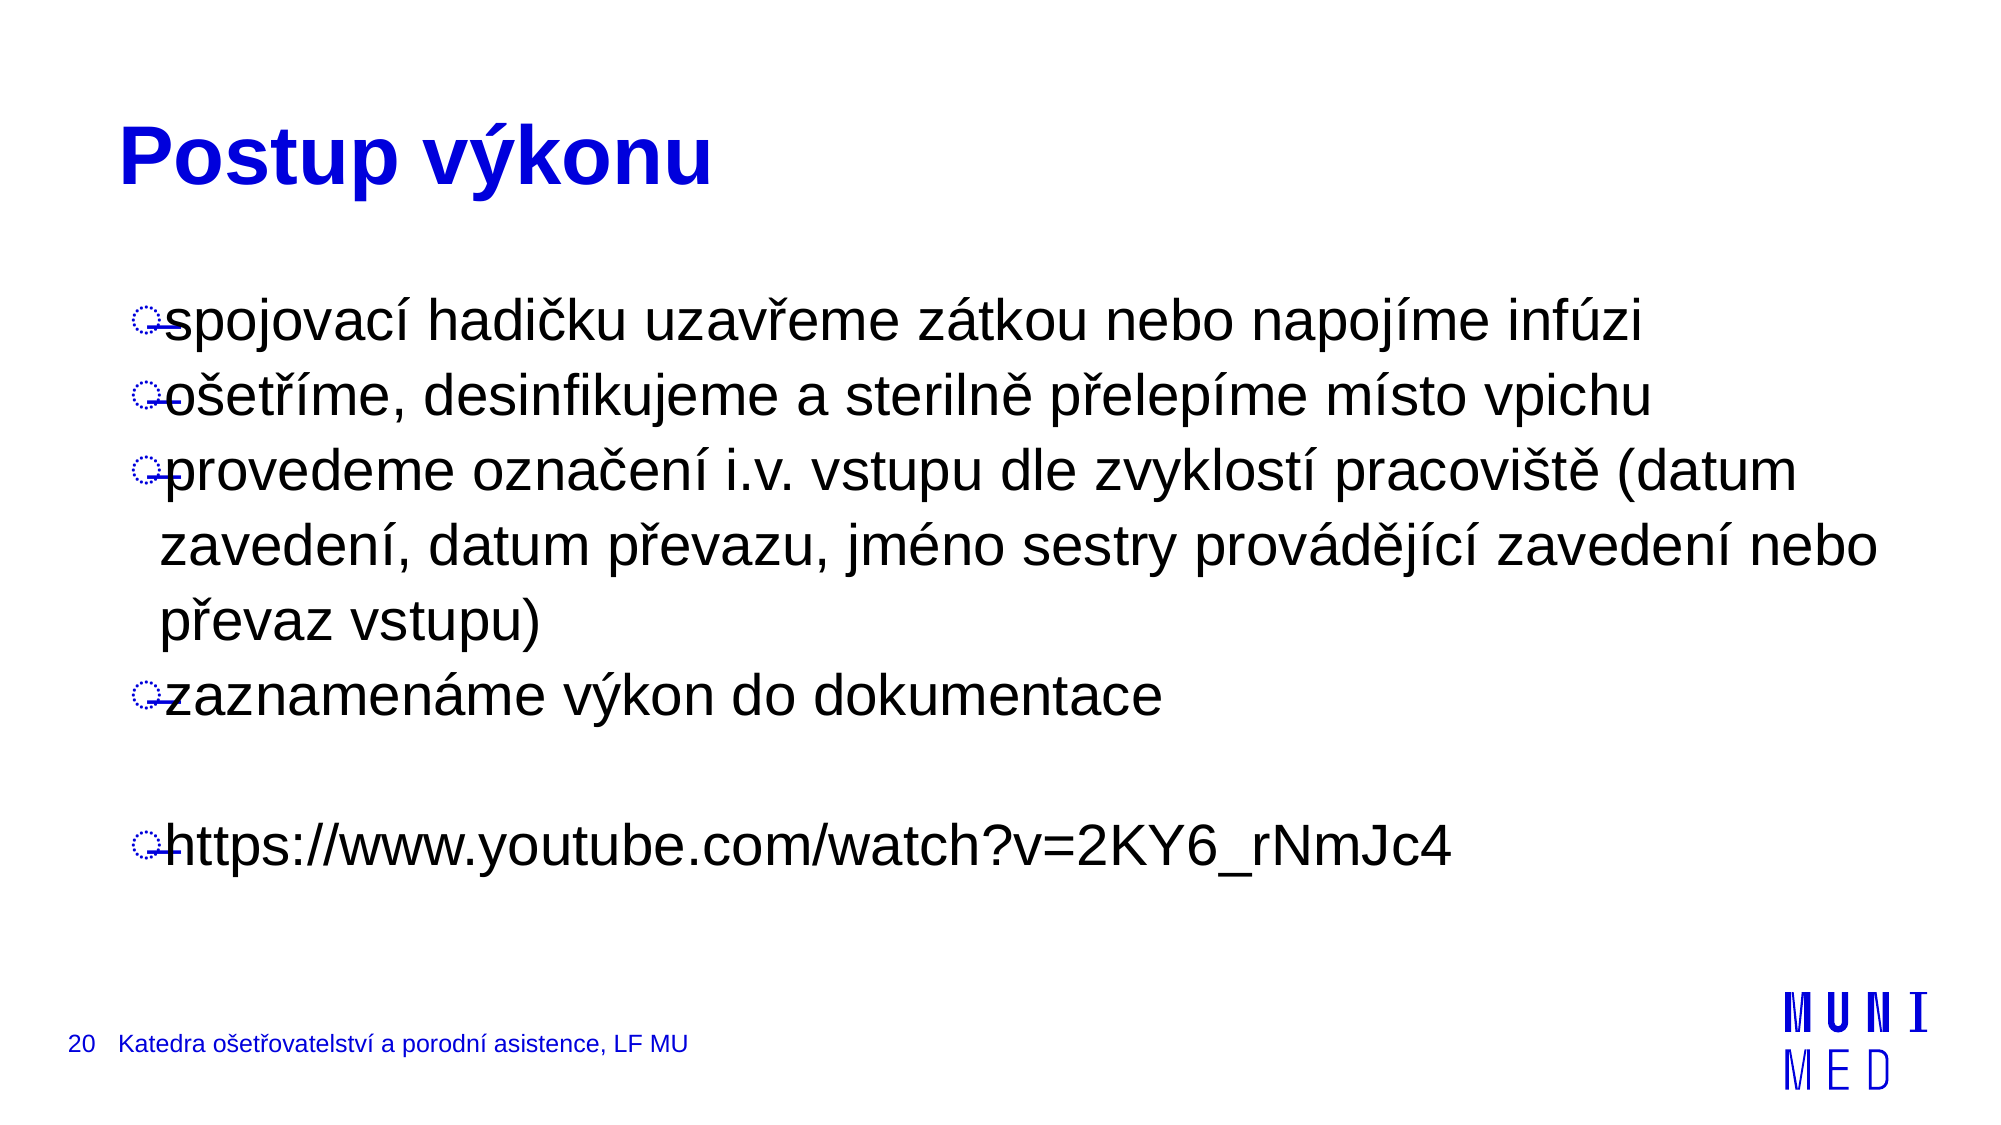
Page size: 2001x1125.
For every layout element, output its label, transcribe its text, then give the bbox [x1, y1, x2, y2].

list spojovací hadičku uzavřeme zátkou nebo napojíme infúzi ošetříme, desinfikujeme a sterilně přelepíme místo vpichu provedeme označení i.v. vstupu dle zvyklostí pracoviště (datum zavedení, datum převazu, jméno sestry provádějící zavedení nebo převaz vstupu) zaznamenáme výkon do dokumentace https://www.youtube.com/watch?v=2KY6_rNmJc4 [118, 277, 1883, 957]
footer Katedra ošetřovatelství a porodní asistence, LF MU [118, 1021, 1418, 1063]
title Postup výkonu [118, 118, 1883, 193]
slide_number 20 [67, 1021, 110, 1063]
